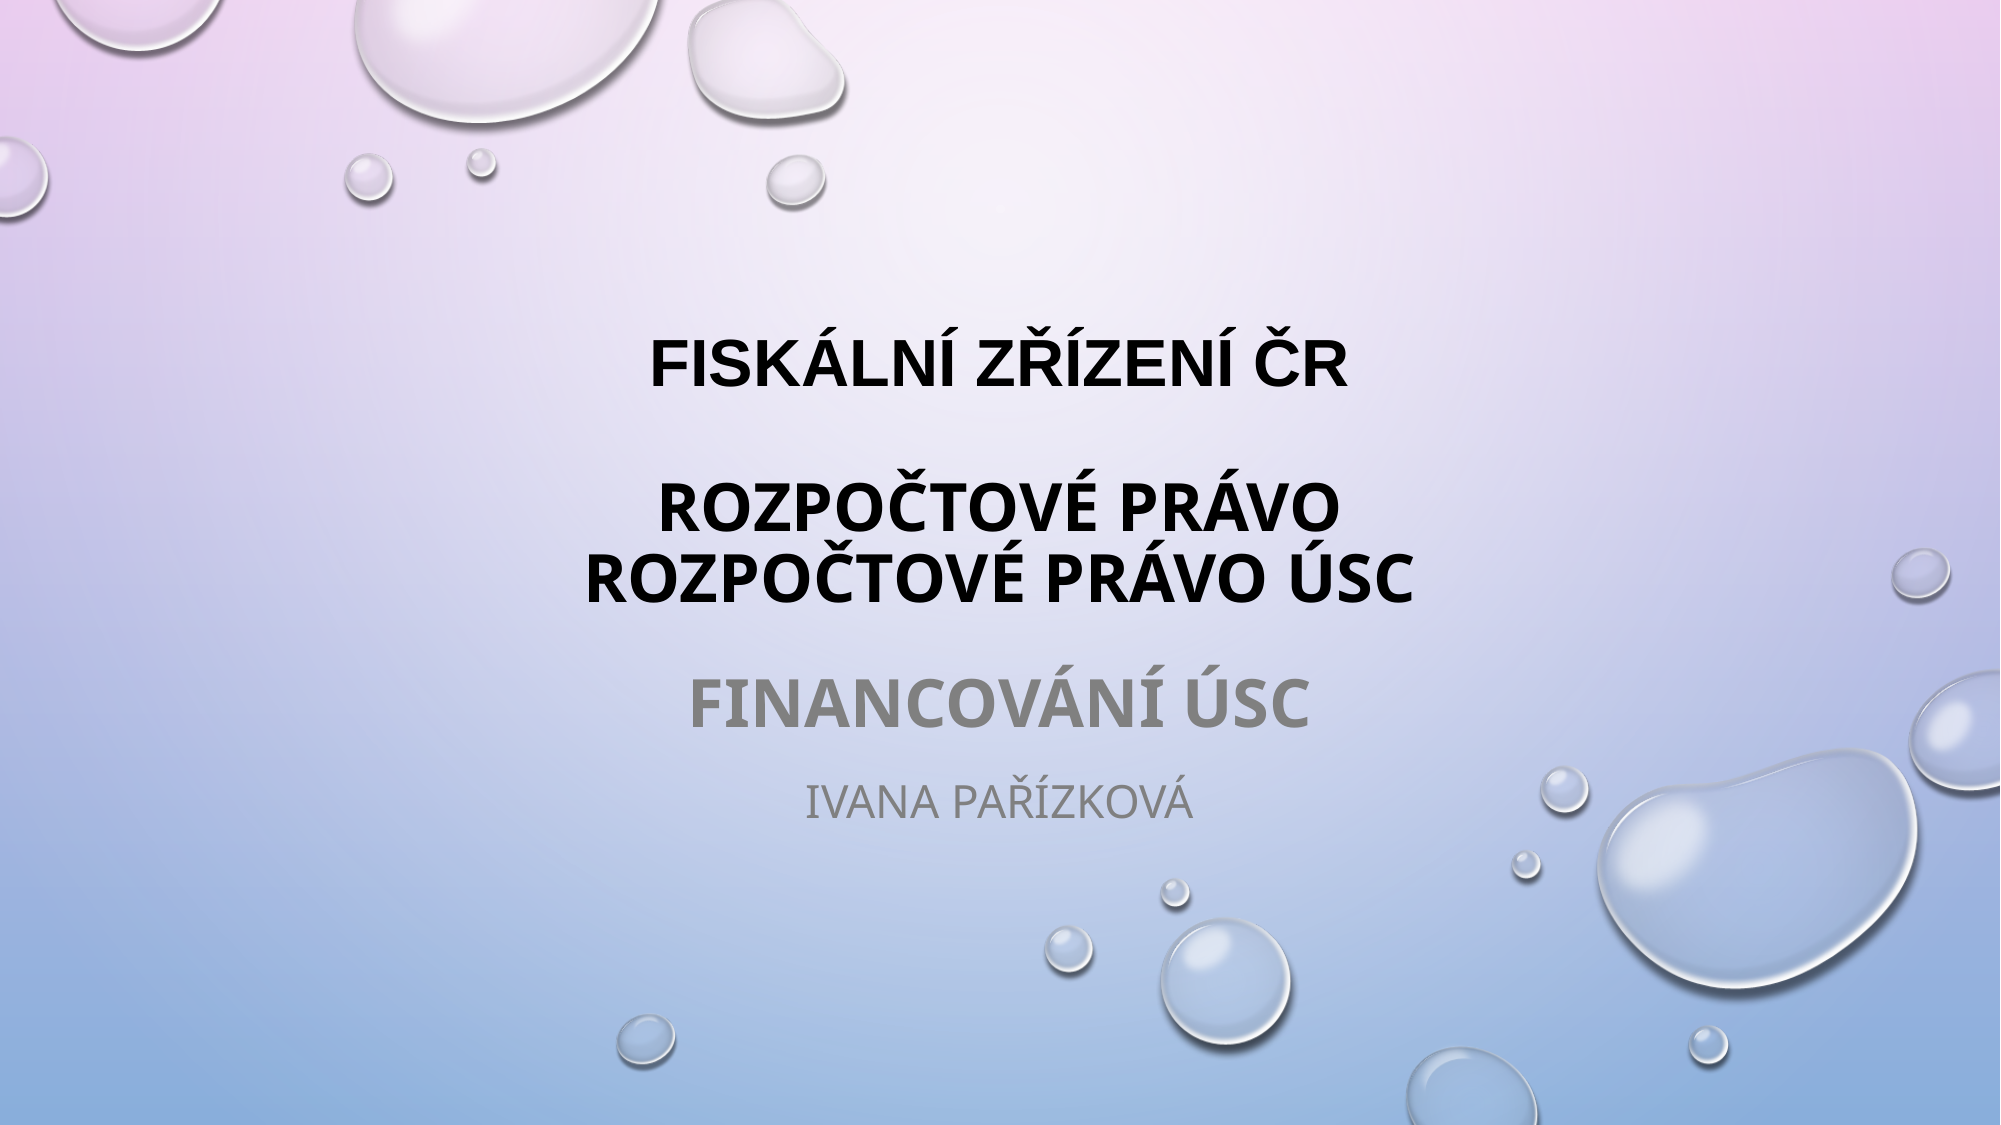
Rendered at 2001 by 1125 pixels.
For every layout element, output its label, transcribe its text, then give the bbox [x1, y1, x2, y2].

subtitle Financování úsc Ivana Pařízková [287, 637, 1713, 863]
picture [0, 0, 2000, 1125]
title Fiskální zřízení ČR Rozpočtové právo rozpočtové právo úsc [287, 213, 1713, 625]
